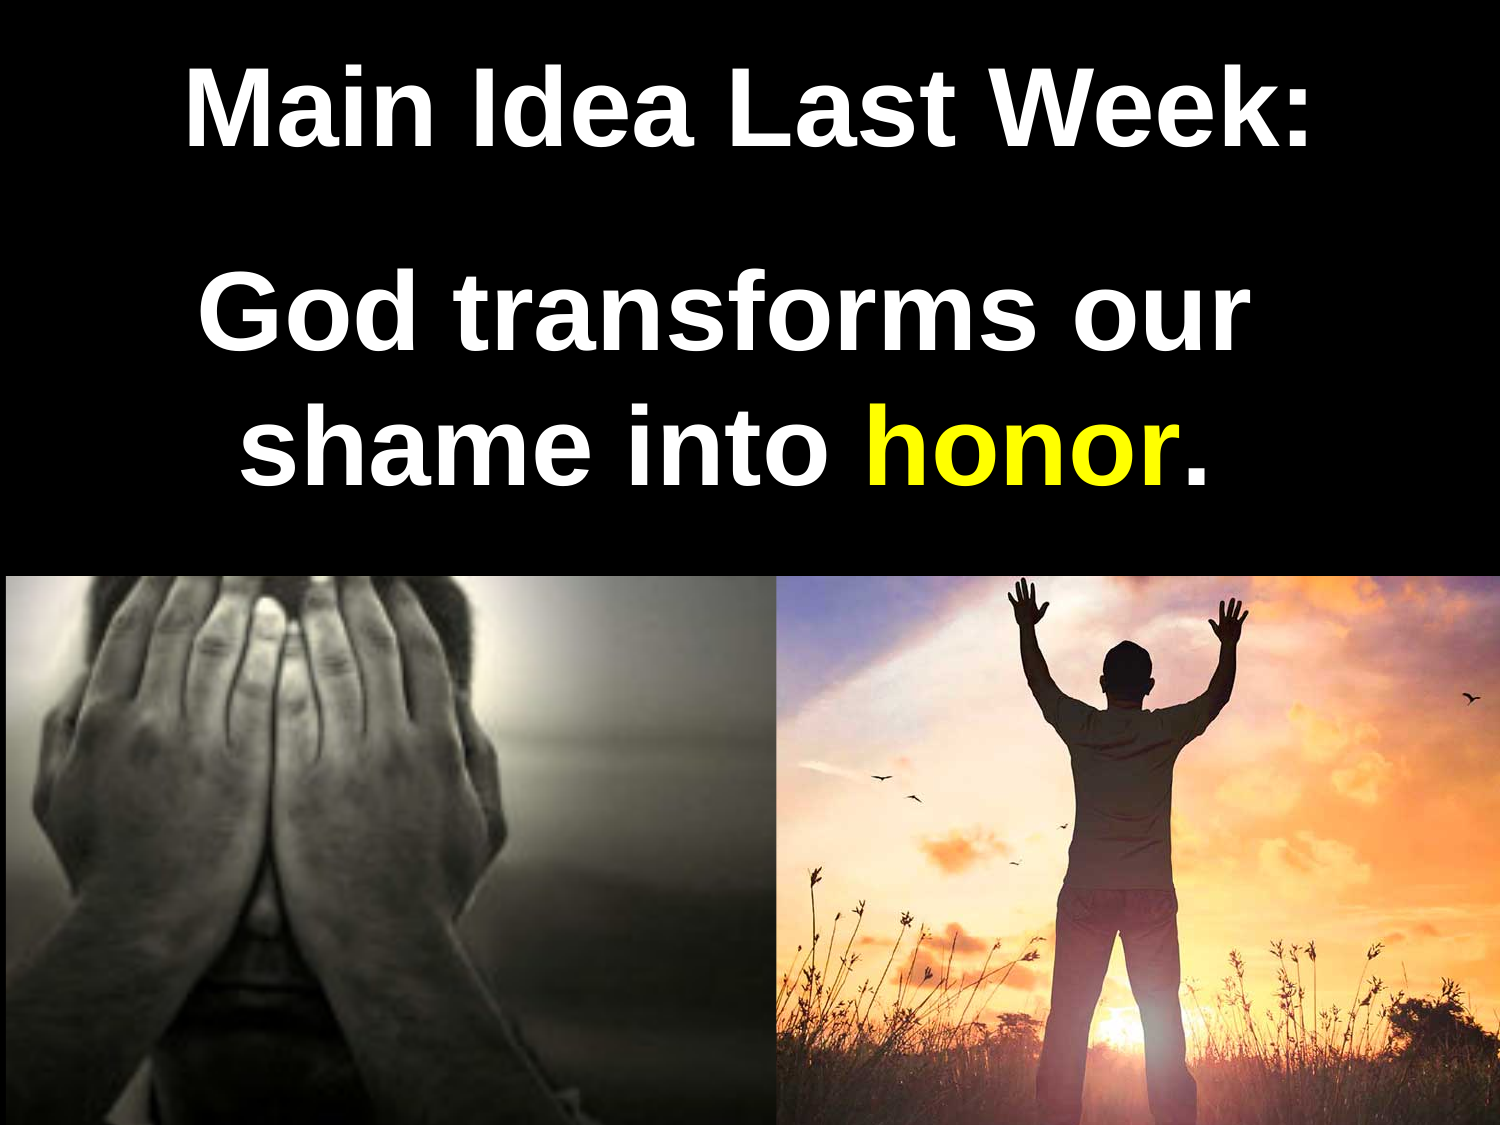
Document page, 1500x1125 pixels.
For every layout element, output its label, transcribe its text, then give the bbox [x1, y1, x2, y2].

title Main Idea Last Week: [0, 38, 1500, 165]
picture [5, 575, 1500, 1125]
text_box God transforms our shame into honor. [26, 164, 1424, 574]
